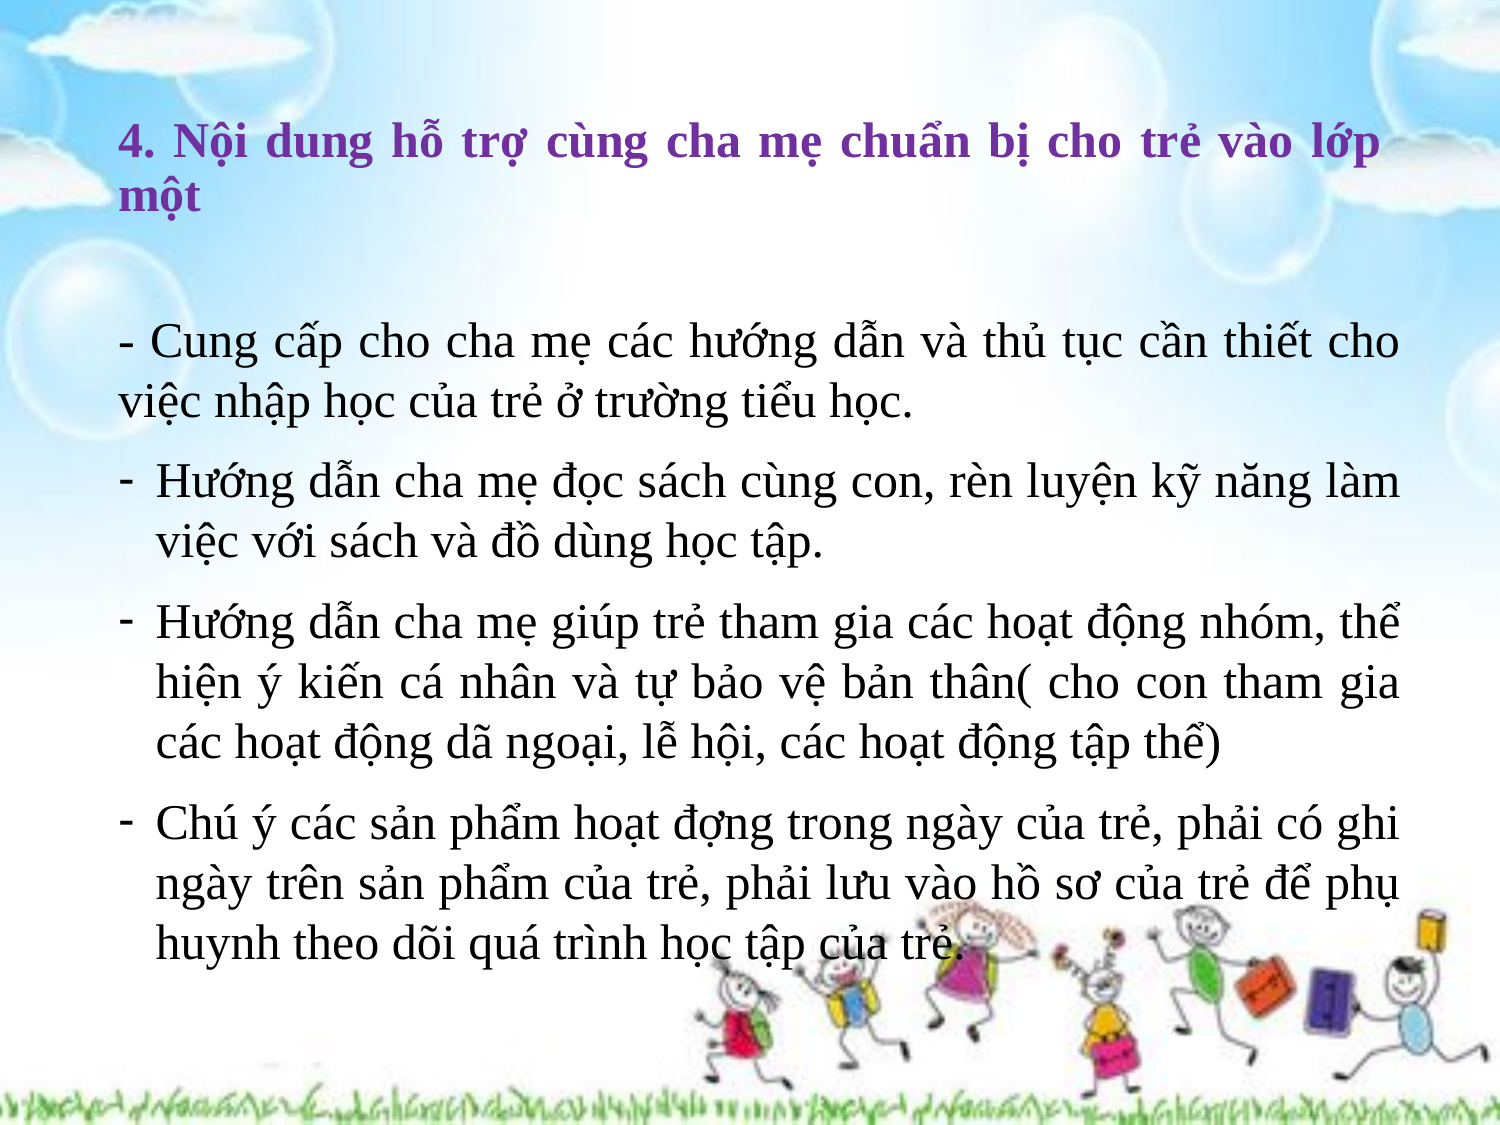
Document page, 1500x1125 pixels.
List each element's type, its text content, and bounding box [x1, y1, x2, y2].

title 4. Nội dung hỗ trợ cùng cha mẹ chuẩn bị cho trẻ vào lớp một [103, 59, 1397, 278]
picture [0, 0, 1500, 1125]
list - Cung cấp cho cha mẹ các hướng dẫn và thủ tục cần thiết cho việc nhập học của trẻ ở trường tiểu học. Hướng dẫn cha mẹ đọc sách cùng con, rèn luyện kỹ năng làm việc với sách và đồ dùng học tập. Hướng dẫn cha mẹ giúp trẻ tham gia các hoạt động nhóm, thể hiện ý kiến cá nhân và tự bảo vệ bản thân( cho con tham gia các hoạt động dã ngoại, lễ hội, các hoạt động tập thể) Chú ý các sản phẩm hoạt đợng trong ngày của trẻ, phải có ghi ngày trên sản phẩm của trẻ, phải lưu vào hồ sơ của trẻ để phụ huynh theo dõi quá trình học tập của trẻ. [103, 299, 1417, 1030]
